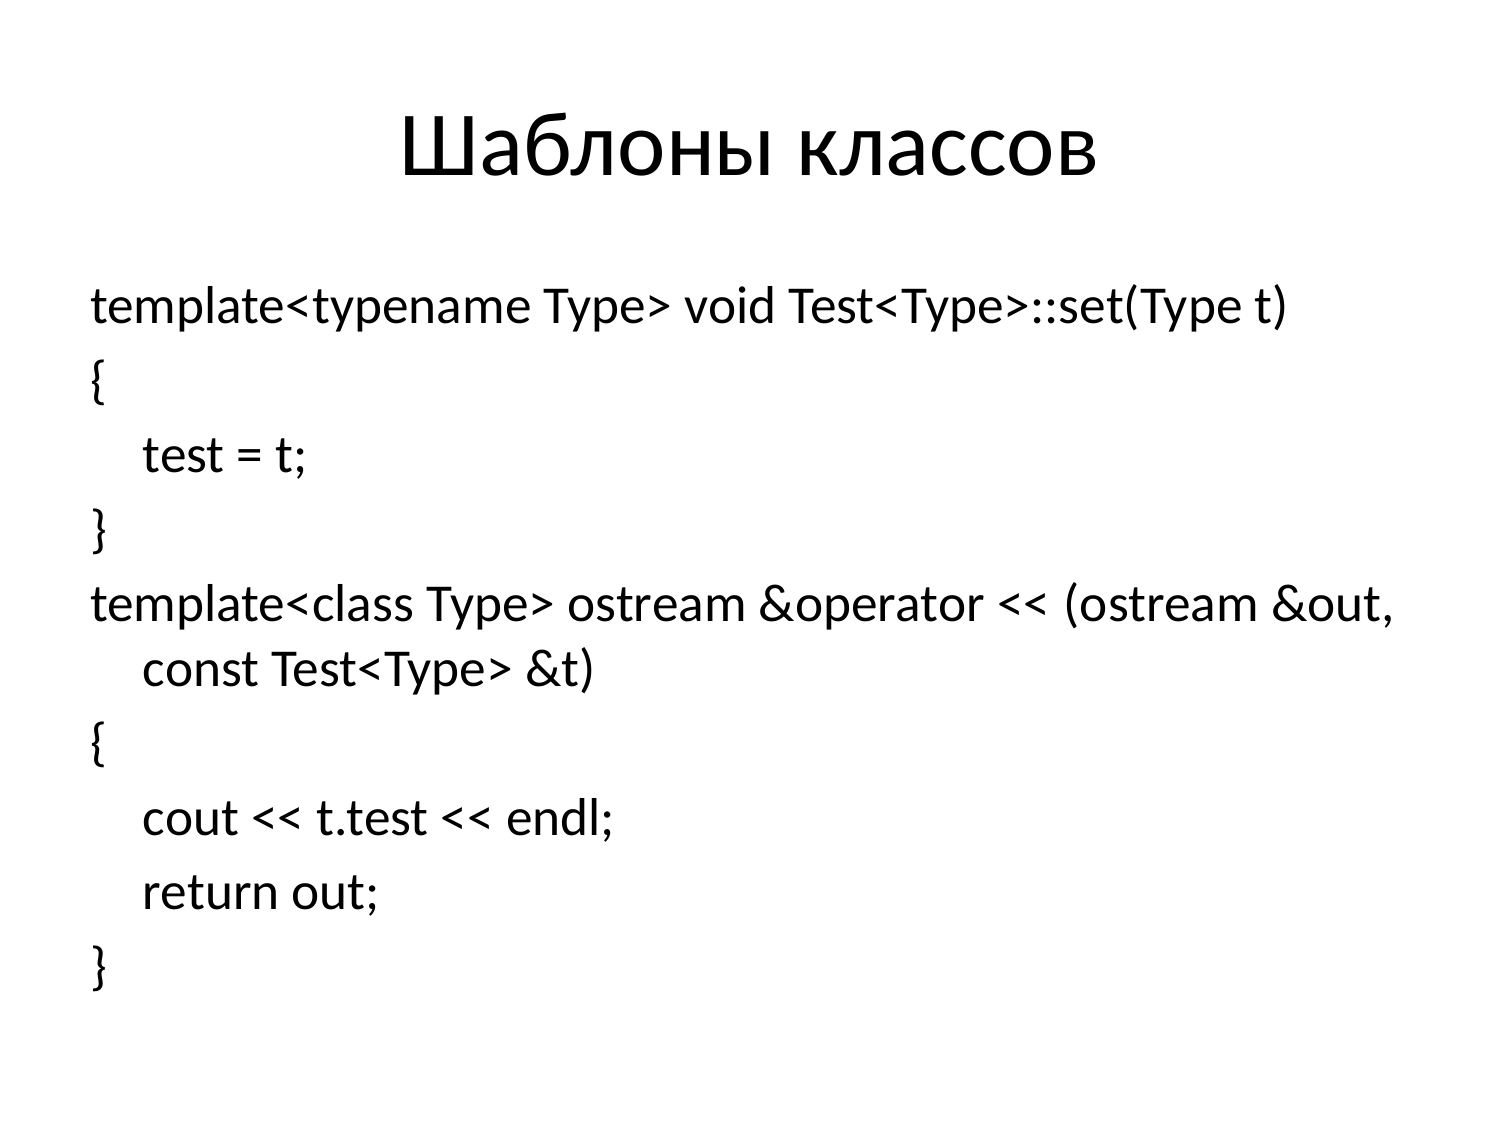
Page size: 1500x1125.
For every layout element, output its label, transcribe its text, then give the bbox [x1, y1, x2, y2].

list template<typename Type> void Test<Type>::set(Type t) { test = t; } template<class Type> ostream &operator << (ostream &out, const Test<Type> &t) { cout << t.test << endl; return out; } [75, 262, 1425, 1005]
title Шаблоны классов [75, 45, 1425, 233]
